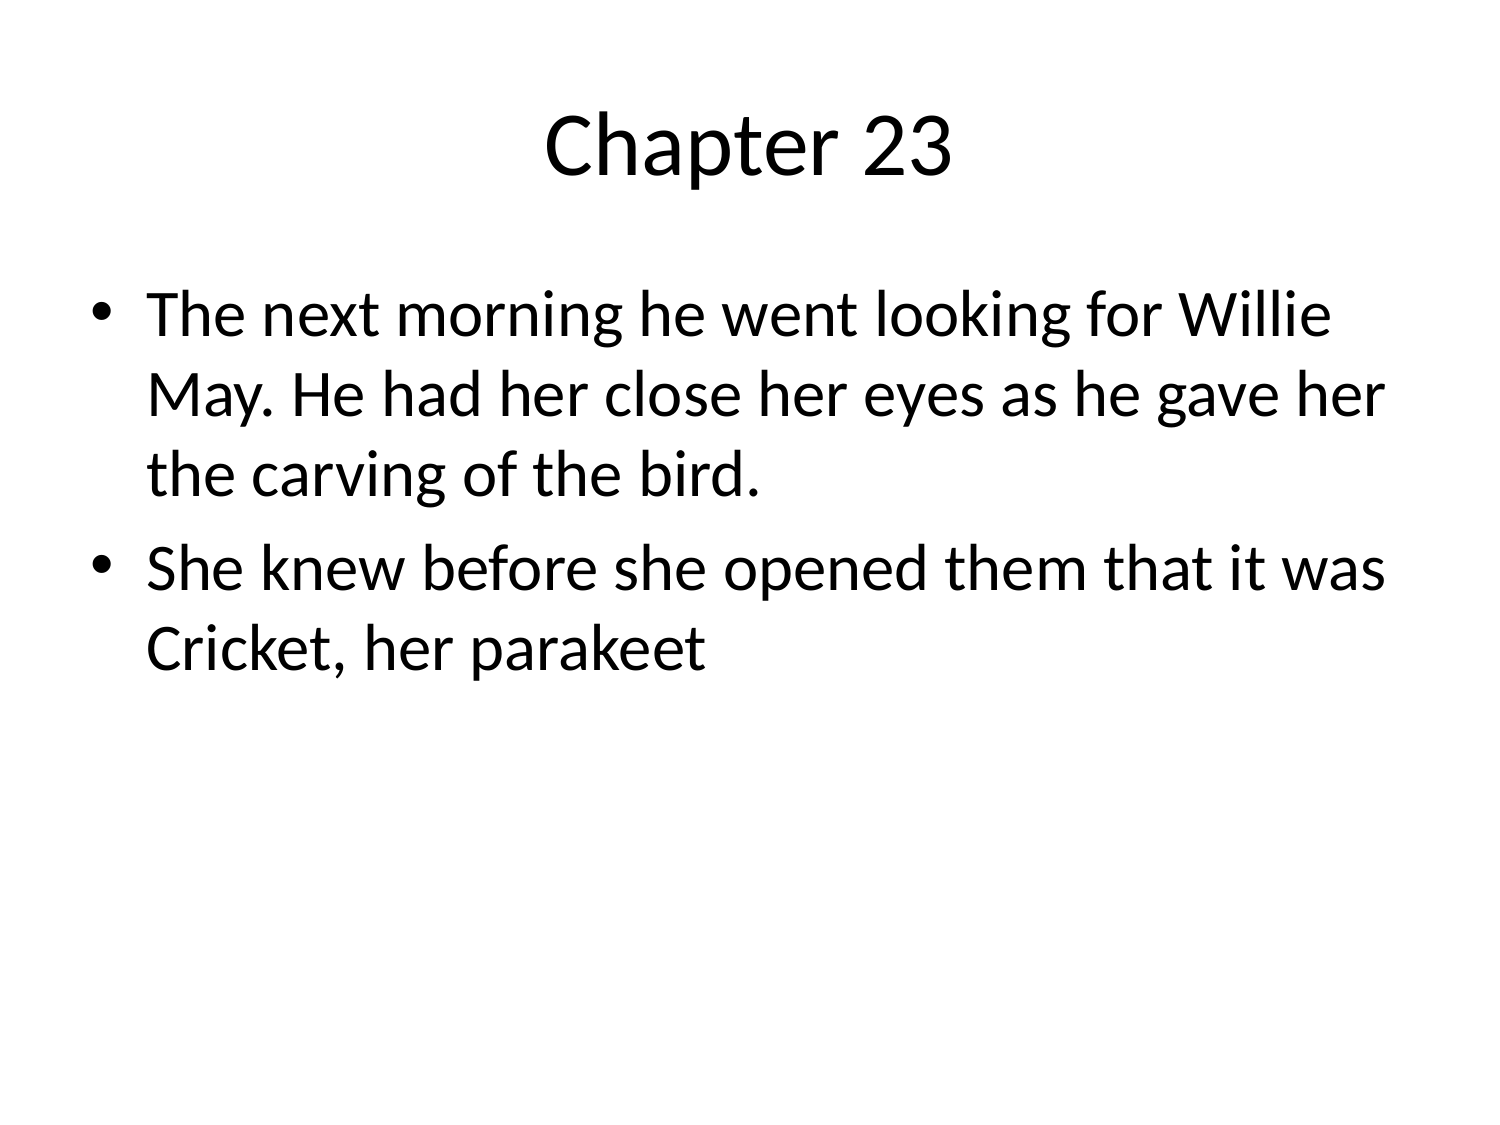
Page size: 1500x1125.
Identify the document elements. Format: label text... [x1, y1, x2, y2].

list The next morning he went looking for Willie May. He had her close her eyes as he gave her the carving of the bird. She knew before she opened them that it was Cricket, her parakeet [75, 262, 1425, 1005]
title Chapter 23 [75, 45, 1425, 233]
